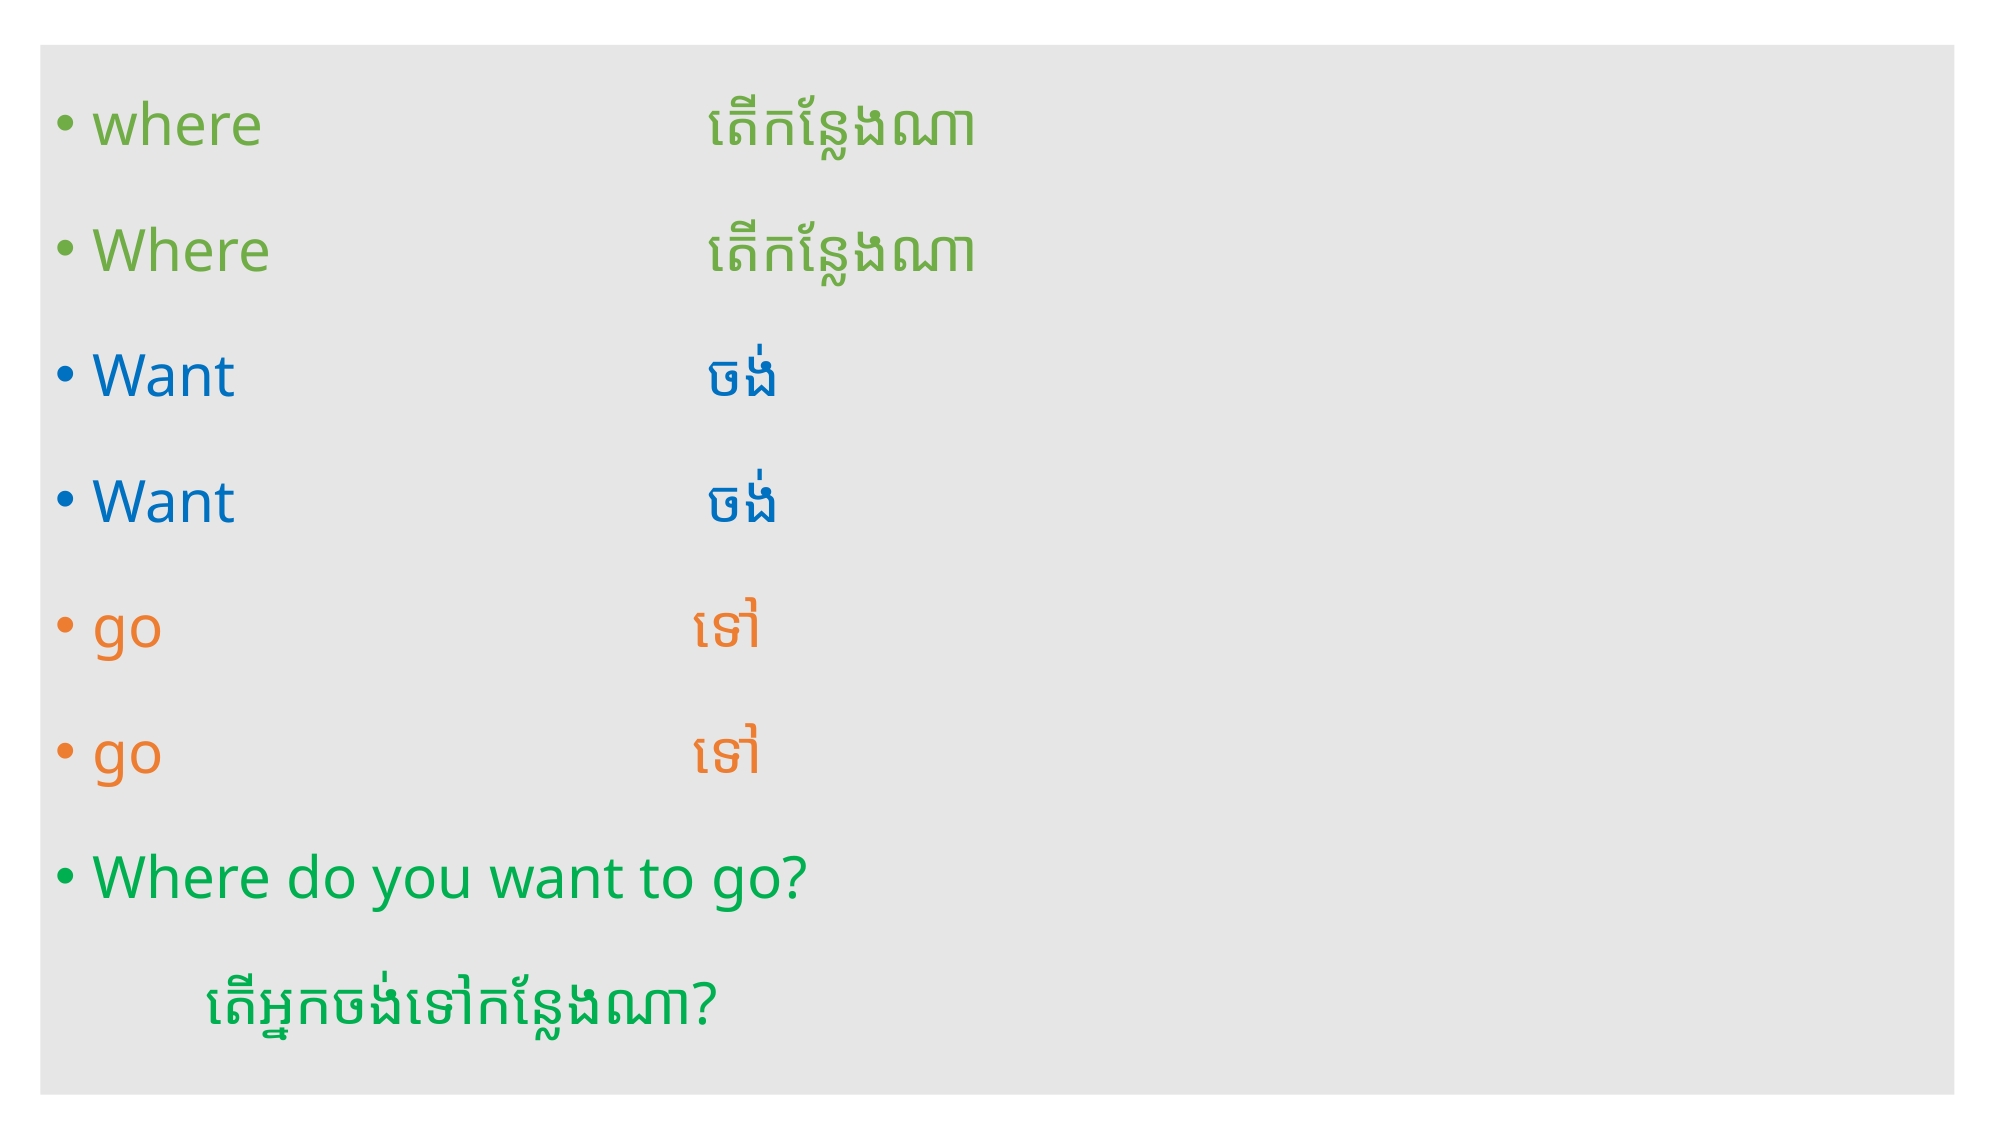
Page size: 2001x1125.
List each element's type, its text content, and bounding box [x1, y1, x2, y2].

list where តើកន្លែងណា Where តើកន្លែងណា Want ចង់ Want ចង់ go ទៅ go ទៅ Where do you want to go? តើអ្នកចង់ទៅកន្លែងណា? [40, 44, 1955, 1095]
